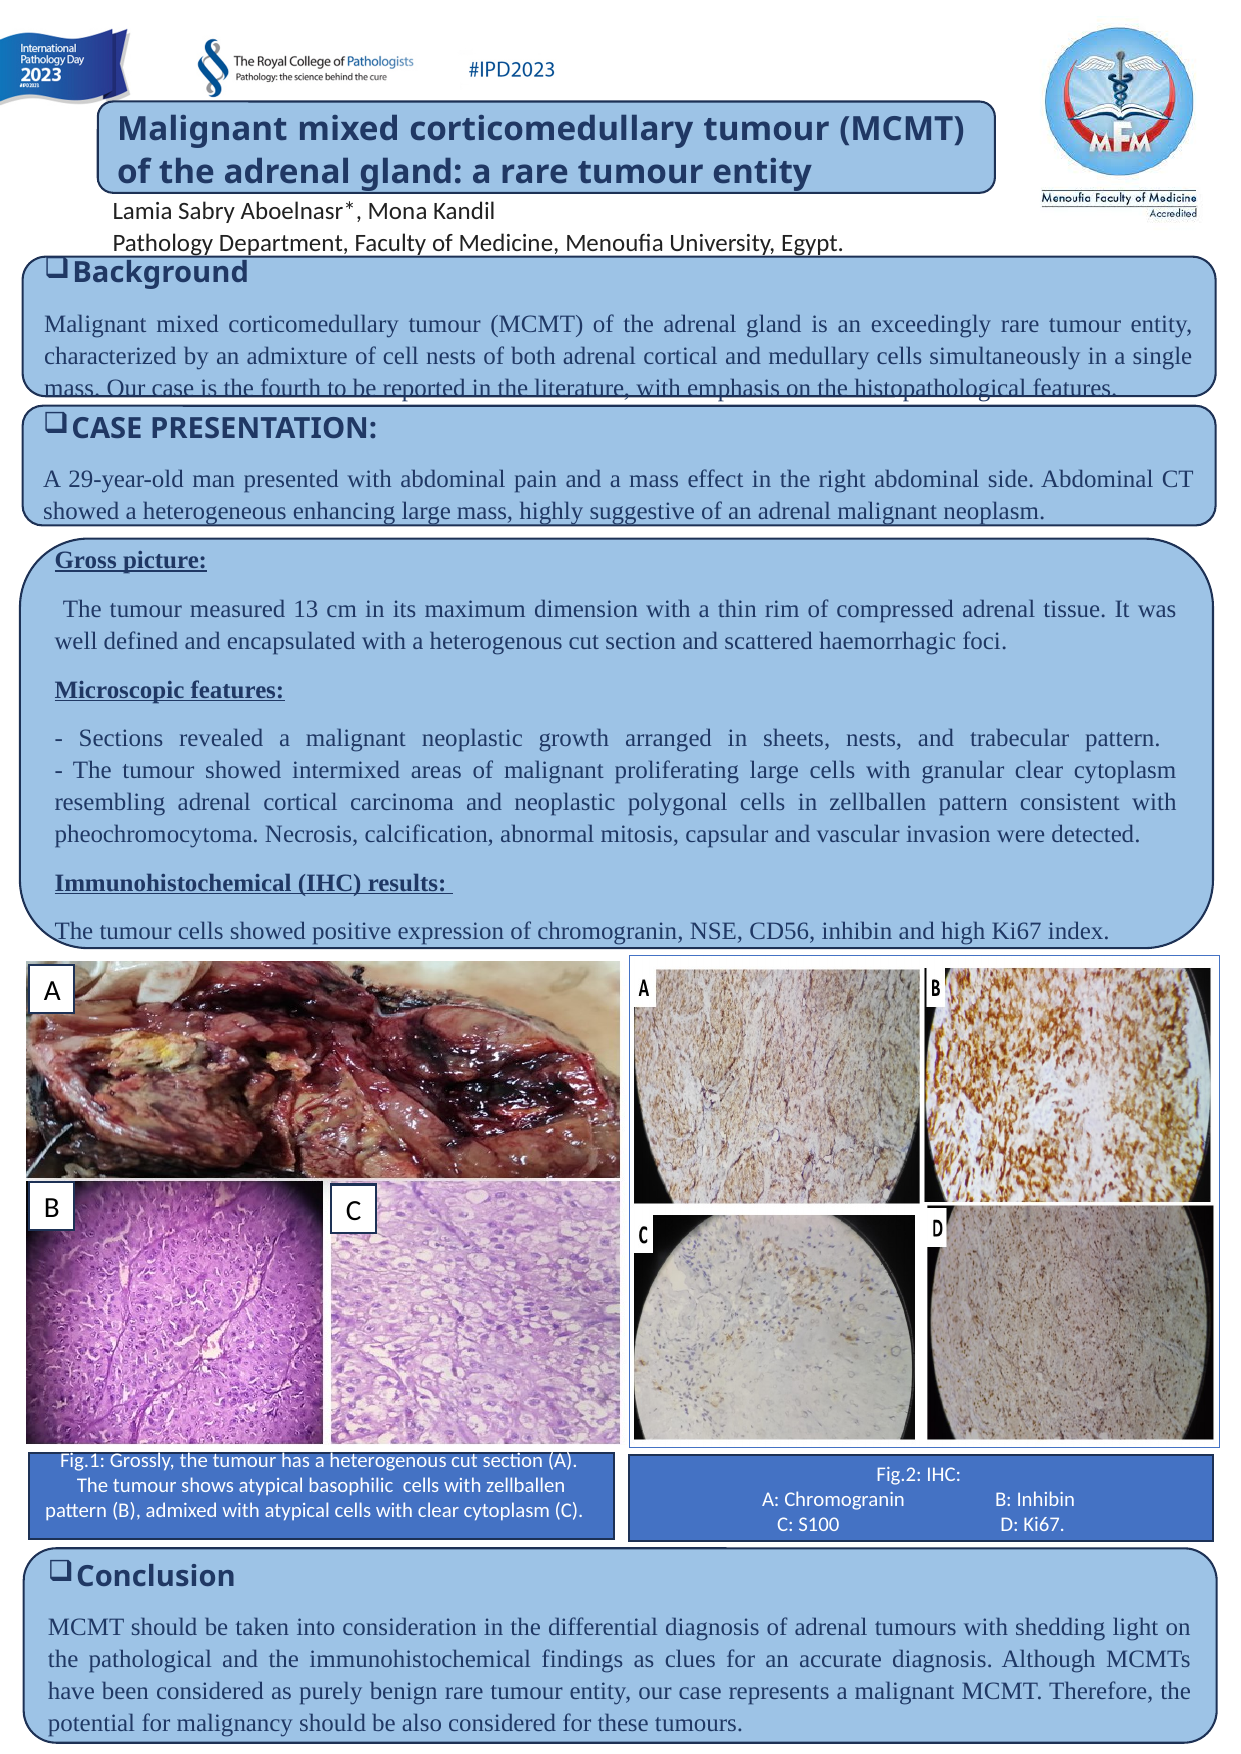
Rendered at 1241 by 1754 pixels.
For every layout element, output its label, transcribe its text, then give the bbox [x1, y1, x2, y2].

text_box [0, 123, 503, 322]
text_box Conclusion MCMT should be taken into consideration in the differential diagnosis of adrenal tumours with shedding light on the pathological and the immunohistochemical findings as clues for an accurate diagnosis. Although MCMTs have been considered as purely benign rare tumour entity, our case represents a malignant MCMT. Therefore, the potential for malignancy should be also considered for these tumours. [22, 1547, 1218, 1744]
text_box Lamia Sabry Aboelnasr*, Mona Kandil Pathology Department, Faculty of Medicine, Menoufia University, Egypt. [503, 186, 995, 255]
text_box Malignant mixed corticomedullary tumour (MCMT) of the adrenal gland: a rare tumour entity [96, 100, 996, 194]
text_box Background Malignant mixed corticomedullary tumour (MCMT) of the adrenal gland is an exceedingly rare tumour entity, characterized by an admixture of cell nests of both adrenal cortical and medullary cells simultaneously in a single mass. Our case is the fourth to be reported in the literature, with emphasis on the histopathological features. [21, 255, 1217, 398]
picture [0, 0, 1241, 1754]
text_box Fig.1: Grossly, the tumour has a heterogenous cut section (A). The tumour shows atypical basophilic cells with zellballen pattern (B), admixed with atypical cells with clear cytoplasm (C). [28, 1452, 615, 1540]
text_box Fig.2: IHC: A: Chromogranin B: Inhibin C: S100 D: Ki67. [628, 1454, 1214, 1542]
text_box Gross picture: The tumour measured 13 cm in its maximum dimension with a thin rim of compressed adrenal tissue. It was well defined and encapsulated with a heterogenous cut section and scattered haemorrhagic foci. Microscopic features: - Sections revealed a malignant neoplastic growth arranged in sheets, nests, and trabecular pattern. - The tumour showed intermixed areas of malignant proliferating large cells with granular clear cytoplasm resembling adrenal cortical carcinoma and neoplastic polygonal cells in zellballen pattern consistent with pheochromocytoma. Necrosis, calcification, abnormal mitosis, capsular and vascular invasion were detected. Immunohistochemical (IHC) results: The tumour cells showed positive expression of chromogranin, NSE, CD56, inhibin and high Ki67 index. [18, 537, 1215, 950]
text_box CASE PRESENTATION: A 29-year-old man presented with abdominal pain and a mass effect in the right abdominal side. Abdominal CT showed a heterogeneous enhancing large mass, highly suggestive of an adrenal malignant neoplasm. [21, 404, 1217, 527]
